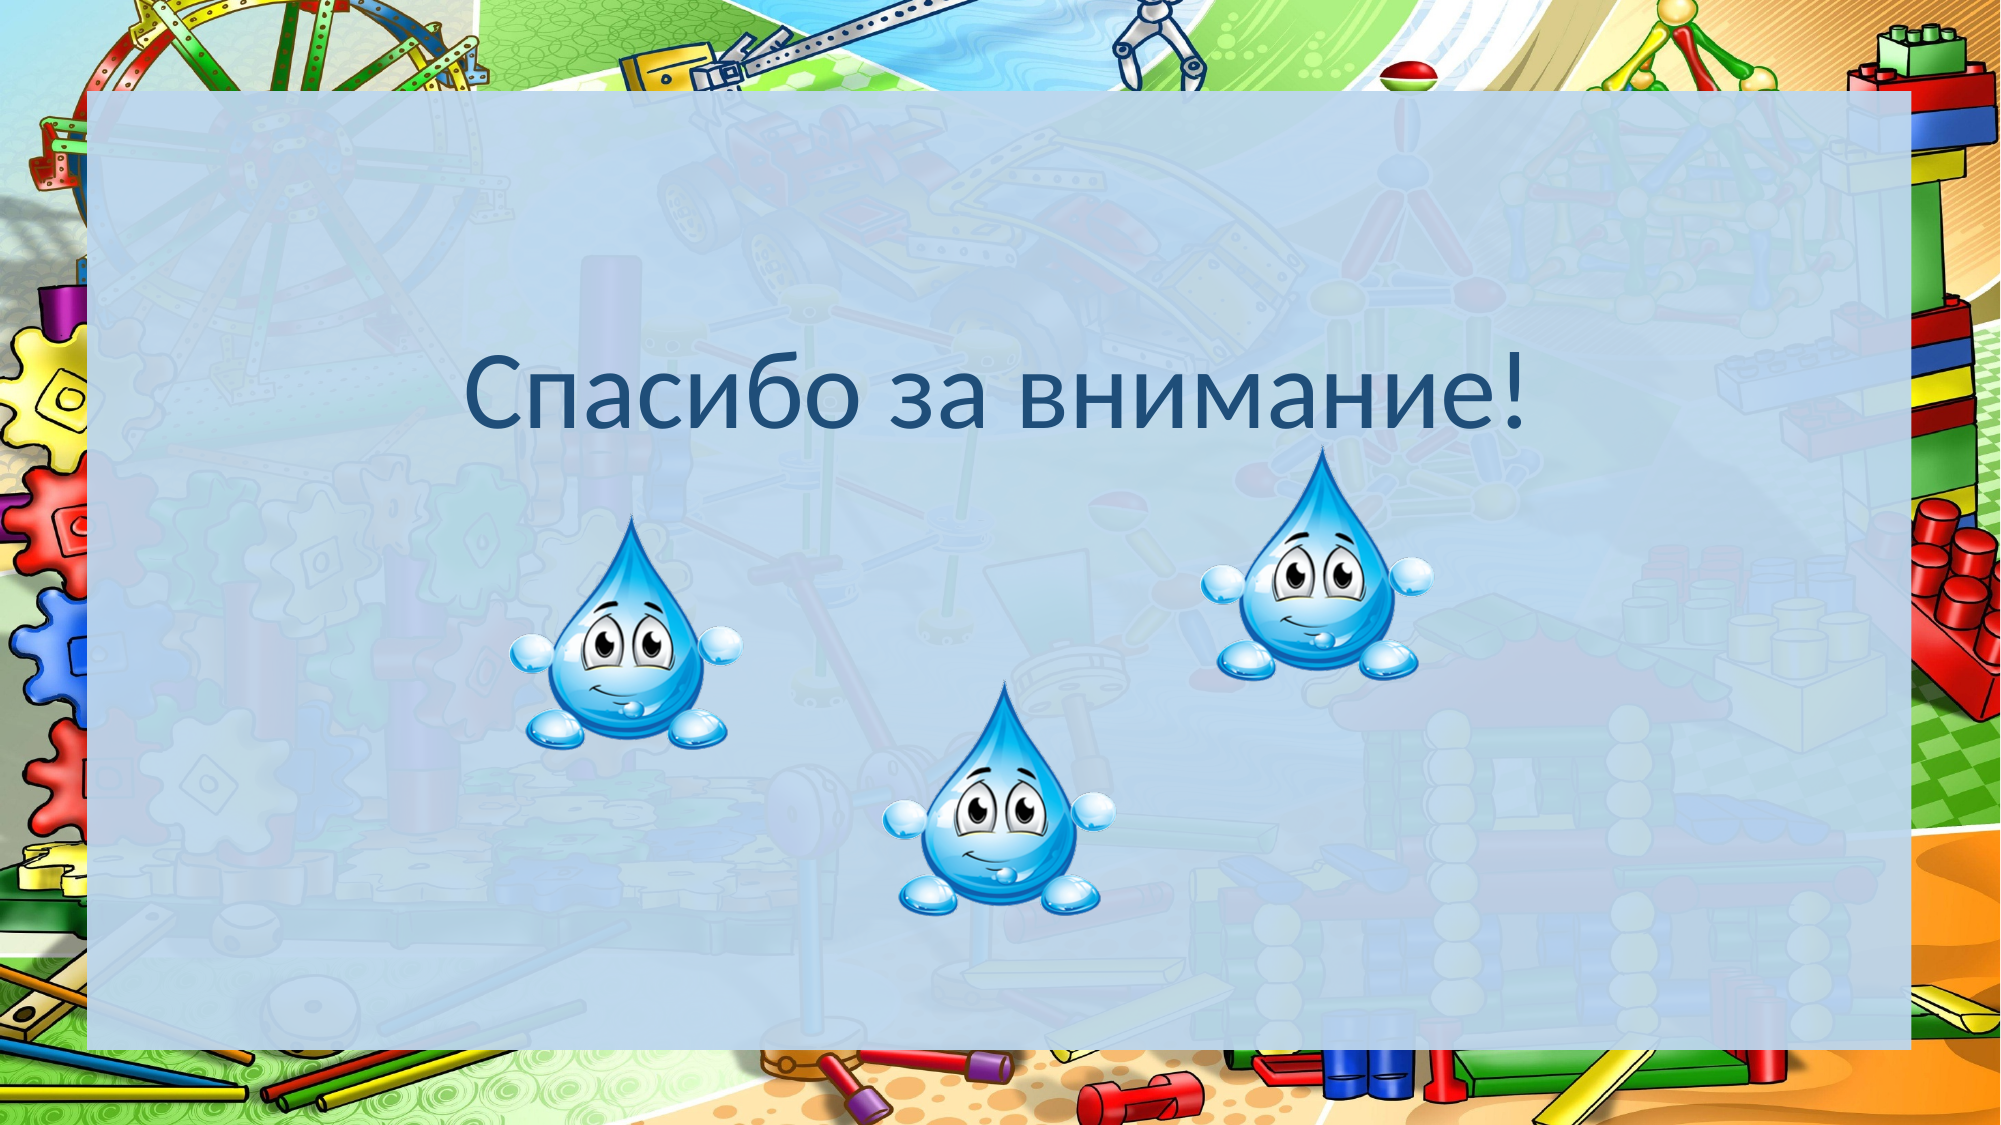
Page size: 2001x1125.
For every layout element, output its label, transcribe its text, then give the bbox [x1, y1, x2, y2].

picture [0, 0, 2001, 1125]
list Спасибо за внимание! [87, 91, 1912, 1050]
